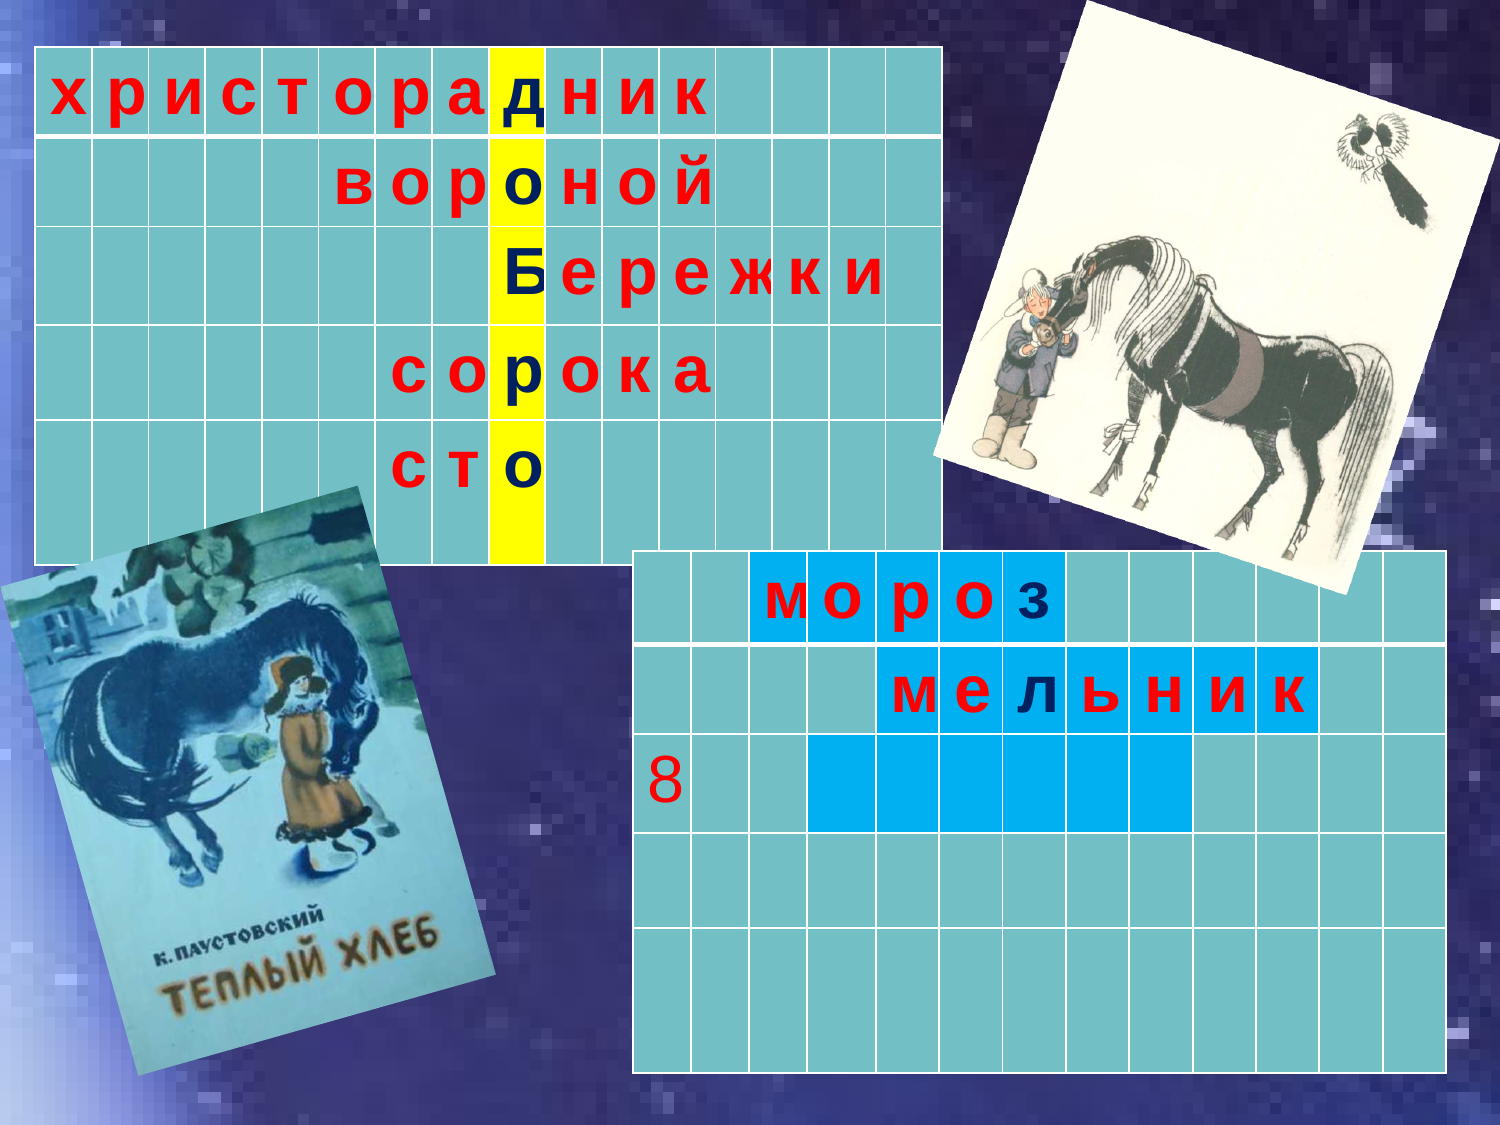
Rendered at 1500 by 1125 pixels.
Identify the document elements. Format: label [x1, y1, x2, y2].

picture [997, 56, 1435, 538]
picture [61, 526, 435, 1035]
list [0, 0, 1500, 1125]
